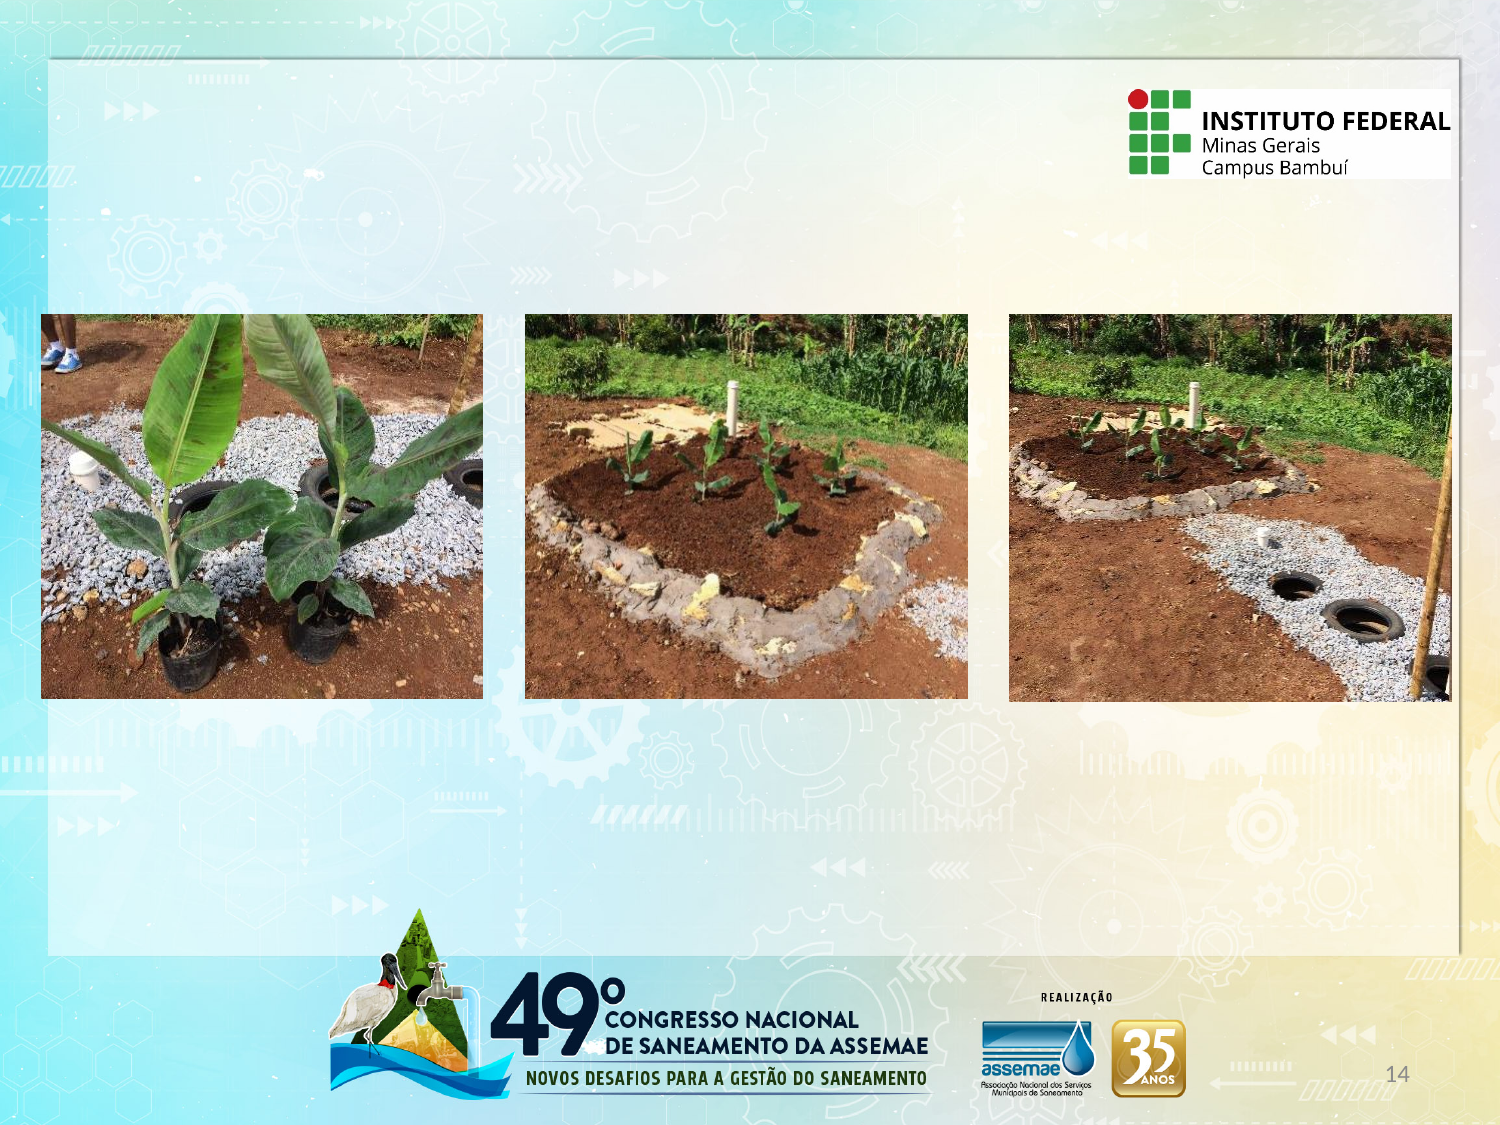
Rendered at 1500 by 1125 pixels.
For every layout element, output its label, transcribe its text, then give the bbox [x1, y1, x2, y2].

slide_number 14 [1074, 1042, 1425, 1103]
picture [0, 0, 1500, 1125]
